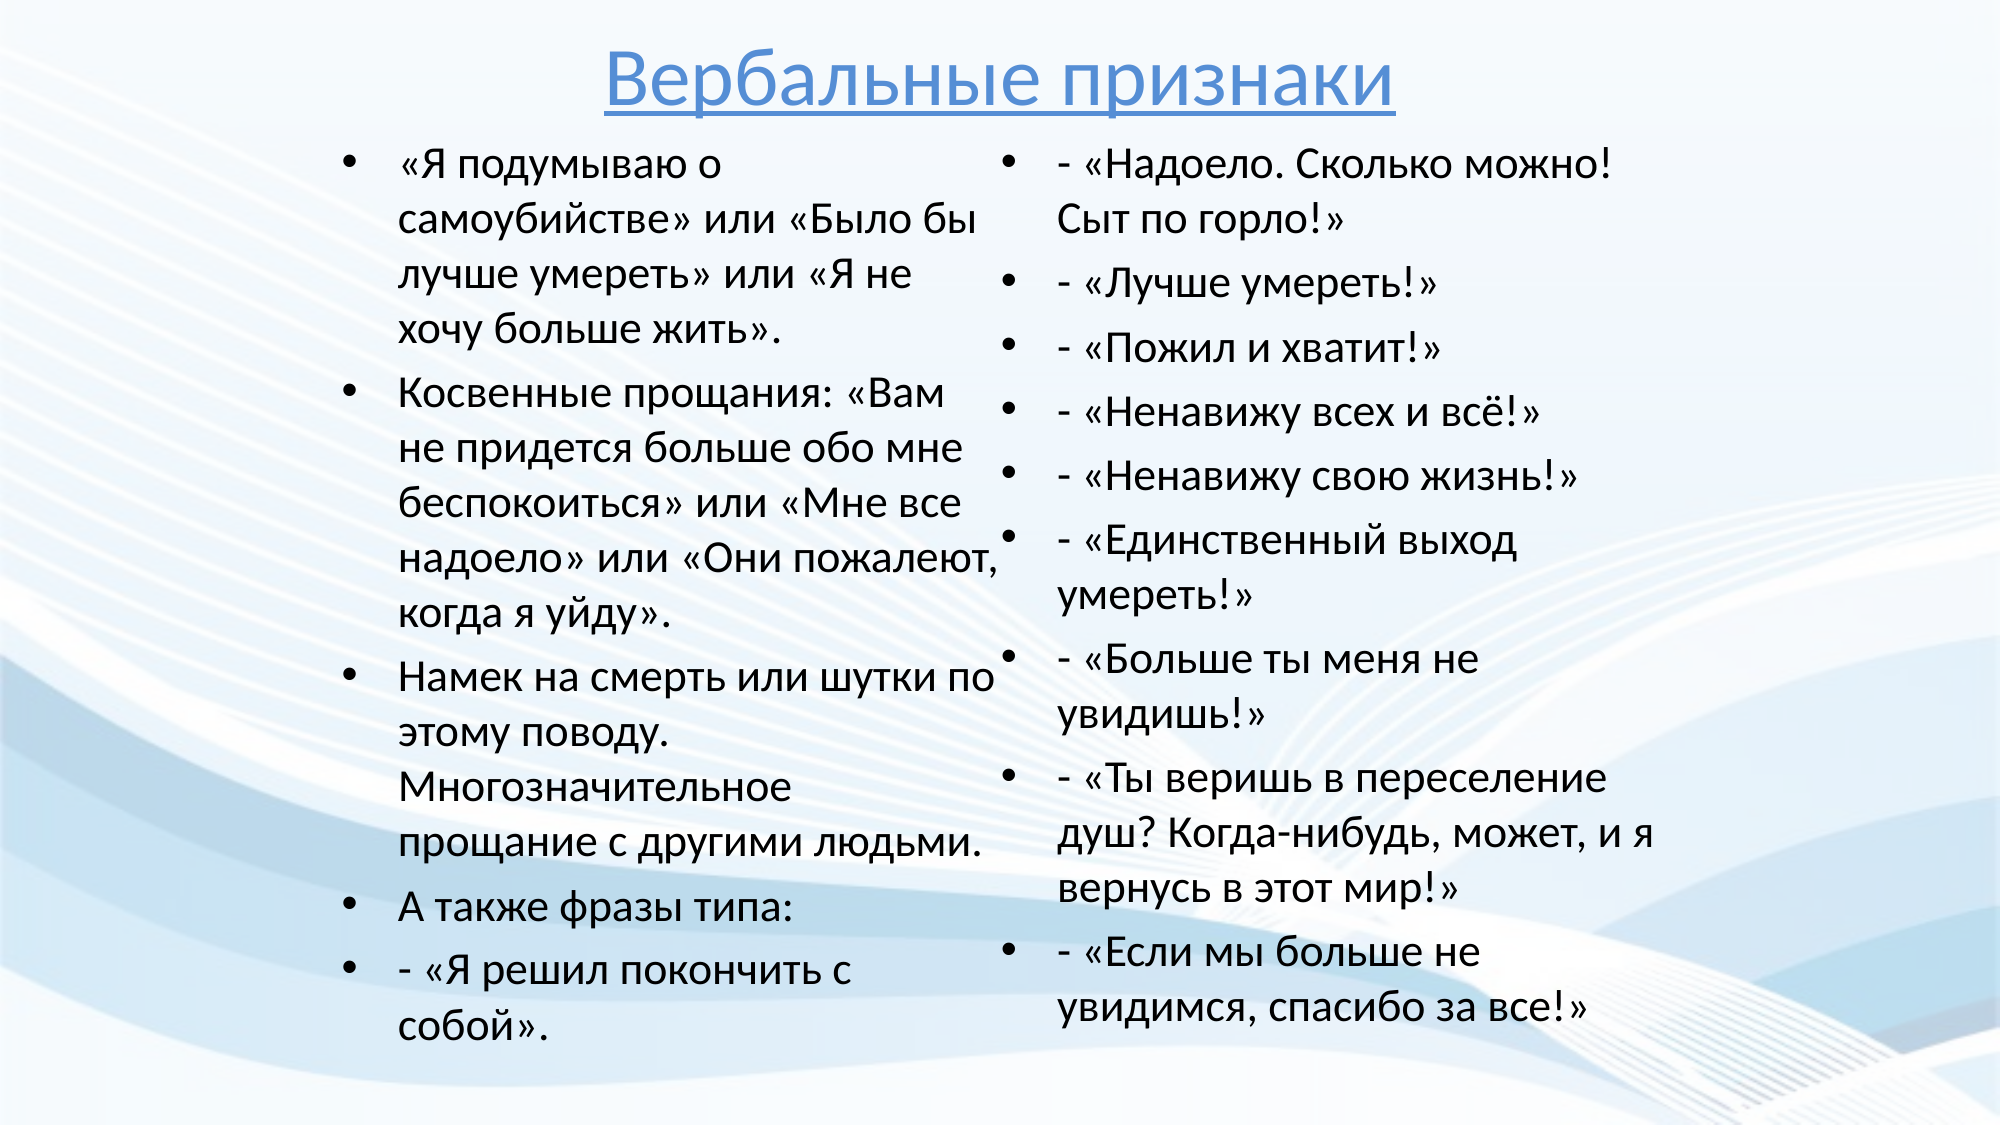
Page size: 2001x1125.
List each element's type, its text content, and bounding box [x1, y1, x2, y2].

list «Я подумываю о самоубийстве» или «Было бы лучше умереть» или «Я не хочу больше жить». Косвенные прощания: «Вам не придется больше обо мне беспокоиться» или «Мне все надоело» или «Они пожалеют, когда я уйду». Намек на смерть или шутки по этому поводу. Многозначительное прощание с другими людьми. А также фразы типа: - «Я решил покончить с собой». - «Надоело. Сколько можно! Сыт по горло!» - «Лучше умереть!» - «Пожил и хватит!» - «Ненавижу всех и всё!» - «Ненавижу свою жизнь!» - «Единственный выход умереть!» - «Больше ты меня не увидишь!» - «Ты веришь в переселение душ? Когда-нибудь, может, и я вернусь в этот мир!» - «Если мы больше не увидимся, спасибо за все!» [326, 125, 1675, 1059]
title Вербальные признаки [324, 19, 1675, 126]
